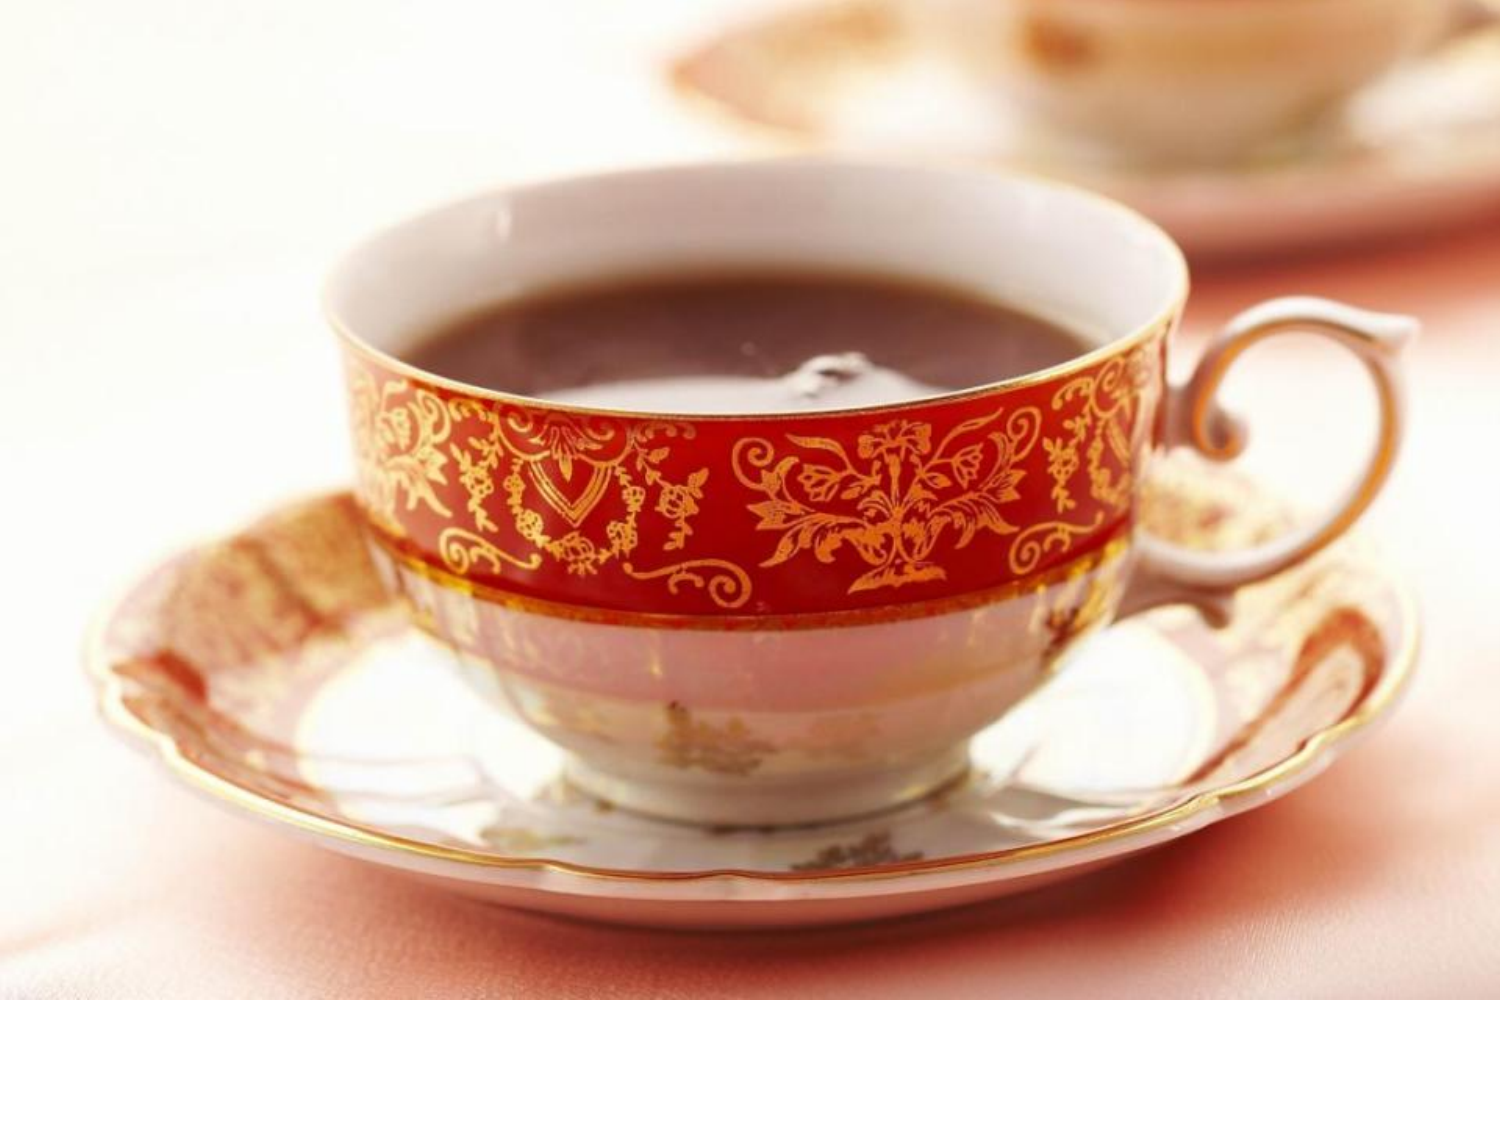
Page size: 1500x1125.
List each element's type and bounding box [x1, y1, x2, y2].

picture [0, 0, 1500, 1000]
